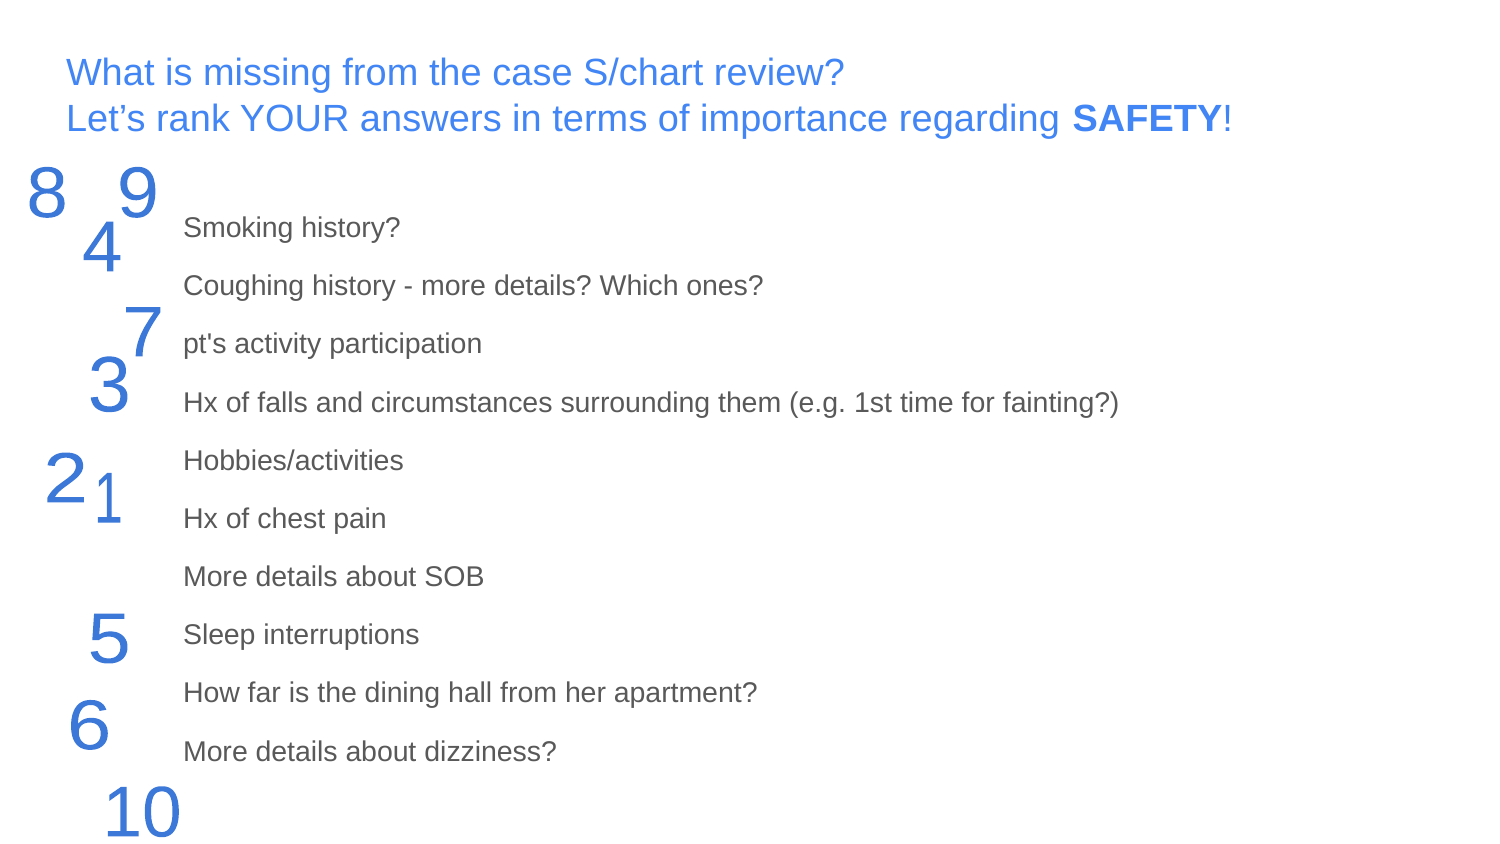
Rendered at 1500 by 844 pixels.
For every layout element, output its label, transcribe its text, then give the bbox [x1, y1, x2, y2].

title What is missing from the case S/chart review? Let’s rank YOUR answers in terms of importance regarding SAFETY! [51, 32, 1449, 149]
list Smoking history? Coughing history - more details? Which ones? pt's activity participation Hx of falls and circumstances surrounding them (e.g. 1st time for fainting?) Hobbies/activities Hx of chest pain More details about SOB Sleep interruptions How far is the dining hall from her apartment? More details about dizziness? [168, 189, 1449, 787]
